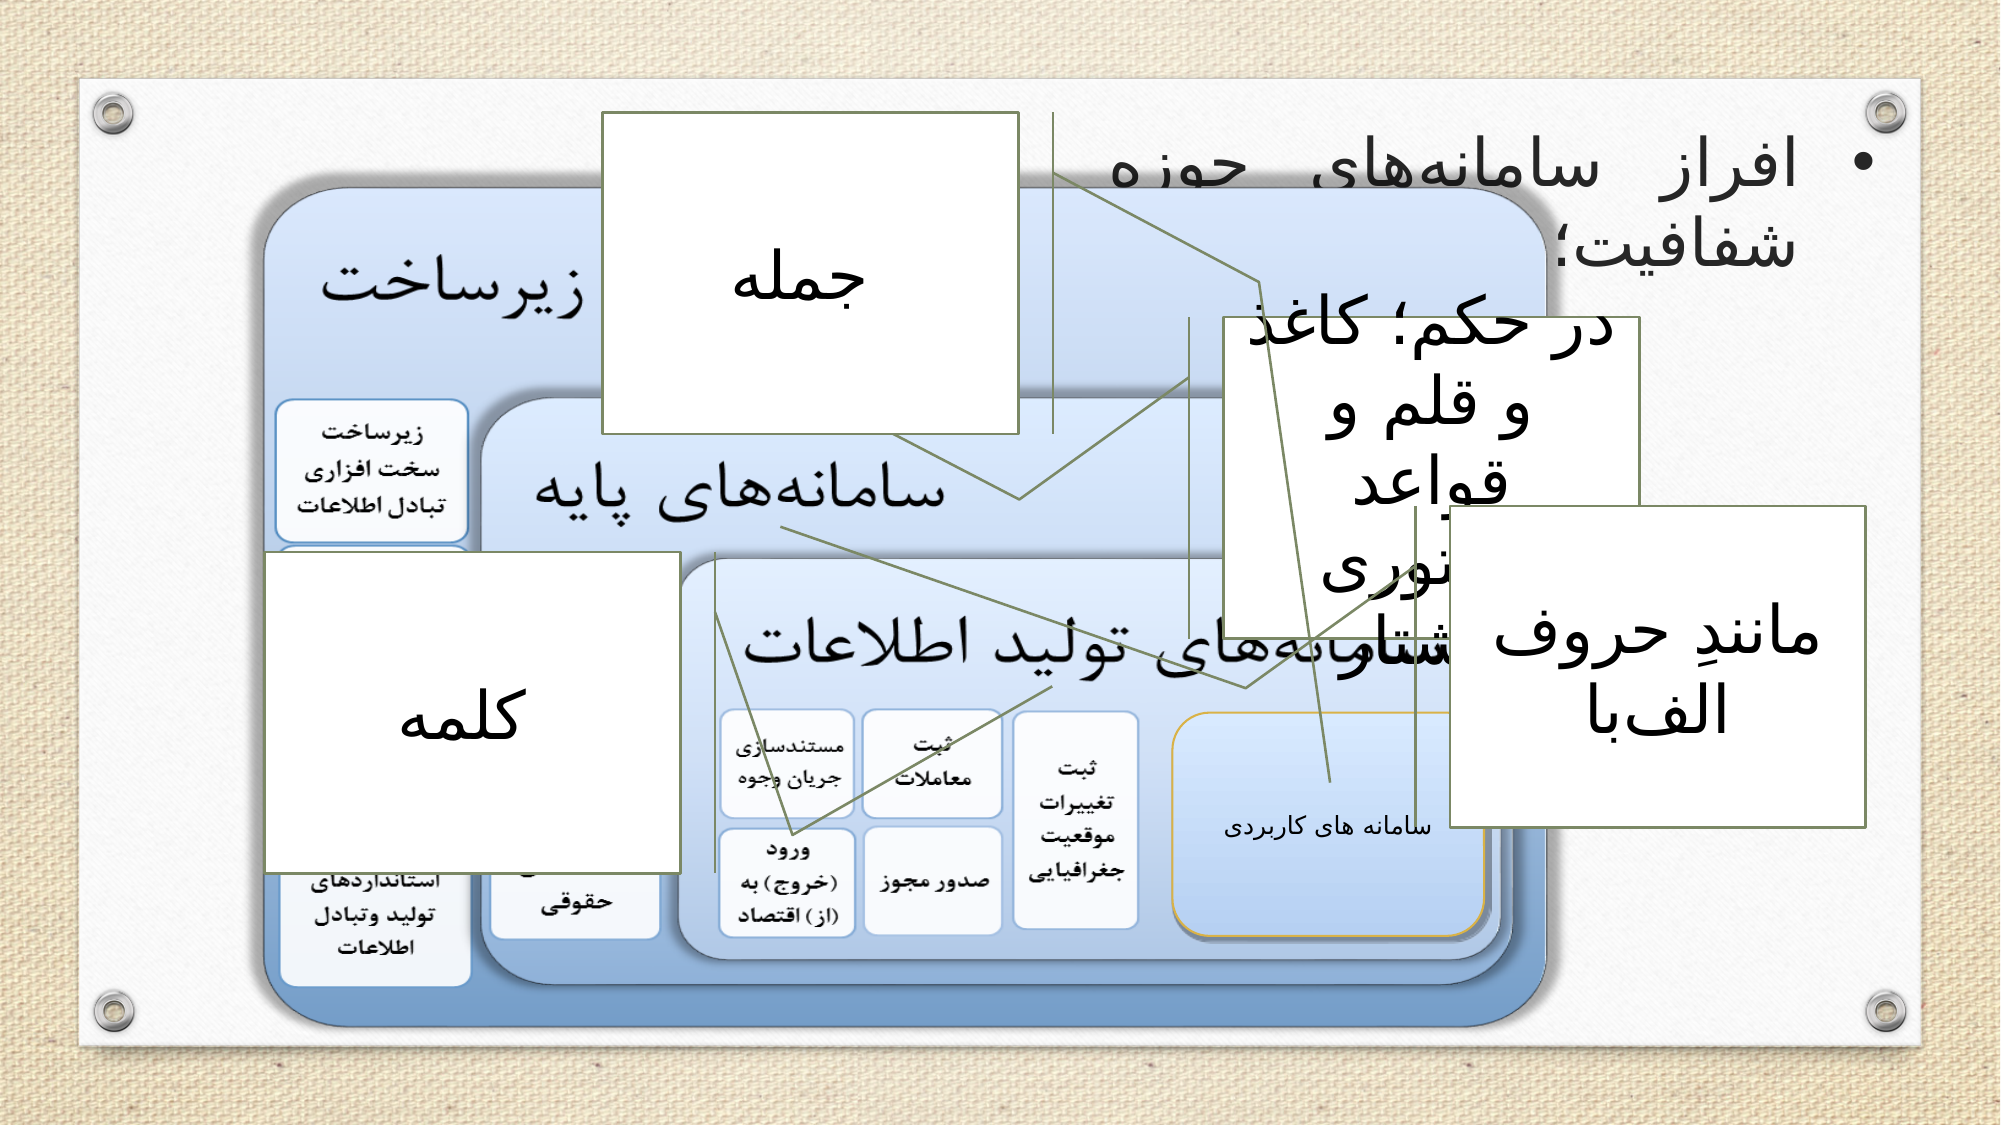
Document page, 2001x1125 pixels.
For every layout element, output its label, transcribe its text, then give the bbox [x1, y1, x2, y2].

text_box افراز سامانه‌های حوزه شفافیت؛ [1056, 112, 1890, 215]
text_box مانندِ حروف الف‌‌با [1572, 505, 1867, 829]
text_box در حکم؛ کاغذ و قلم و قواعد دستوری نوشتار [1572, 316, 1641, 505]
picture [0, 0, 2001, 1125]
text_box جمله [601, 111, 1020, 163]
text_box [239, 163, 1572, 1039]
